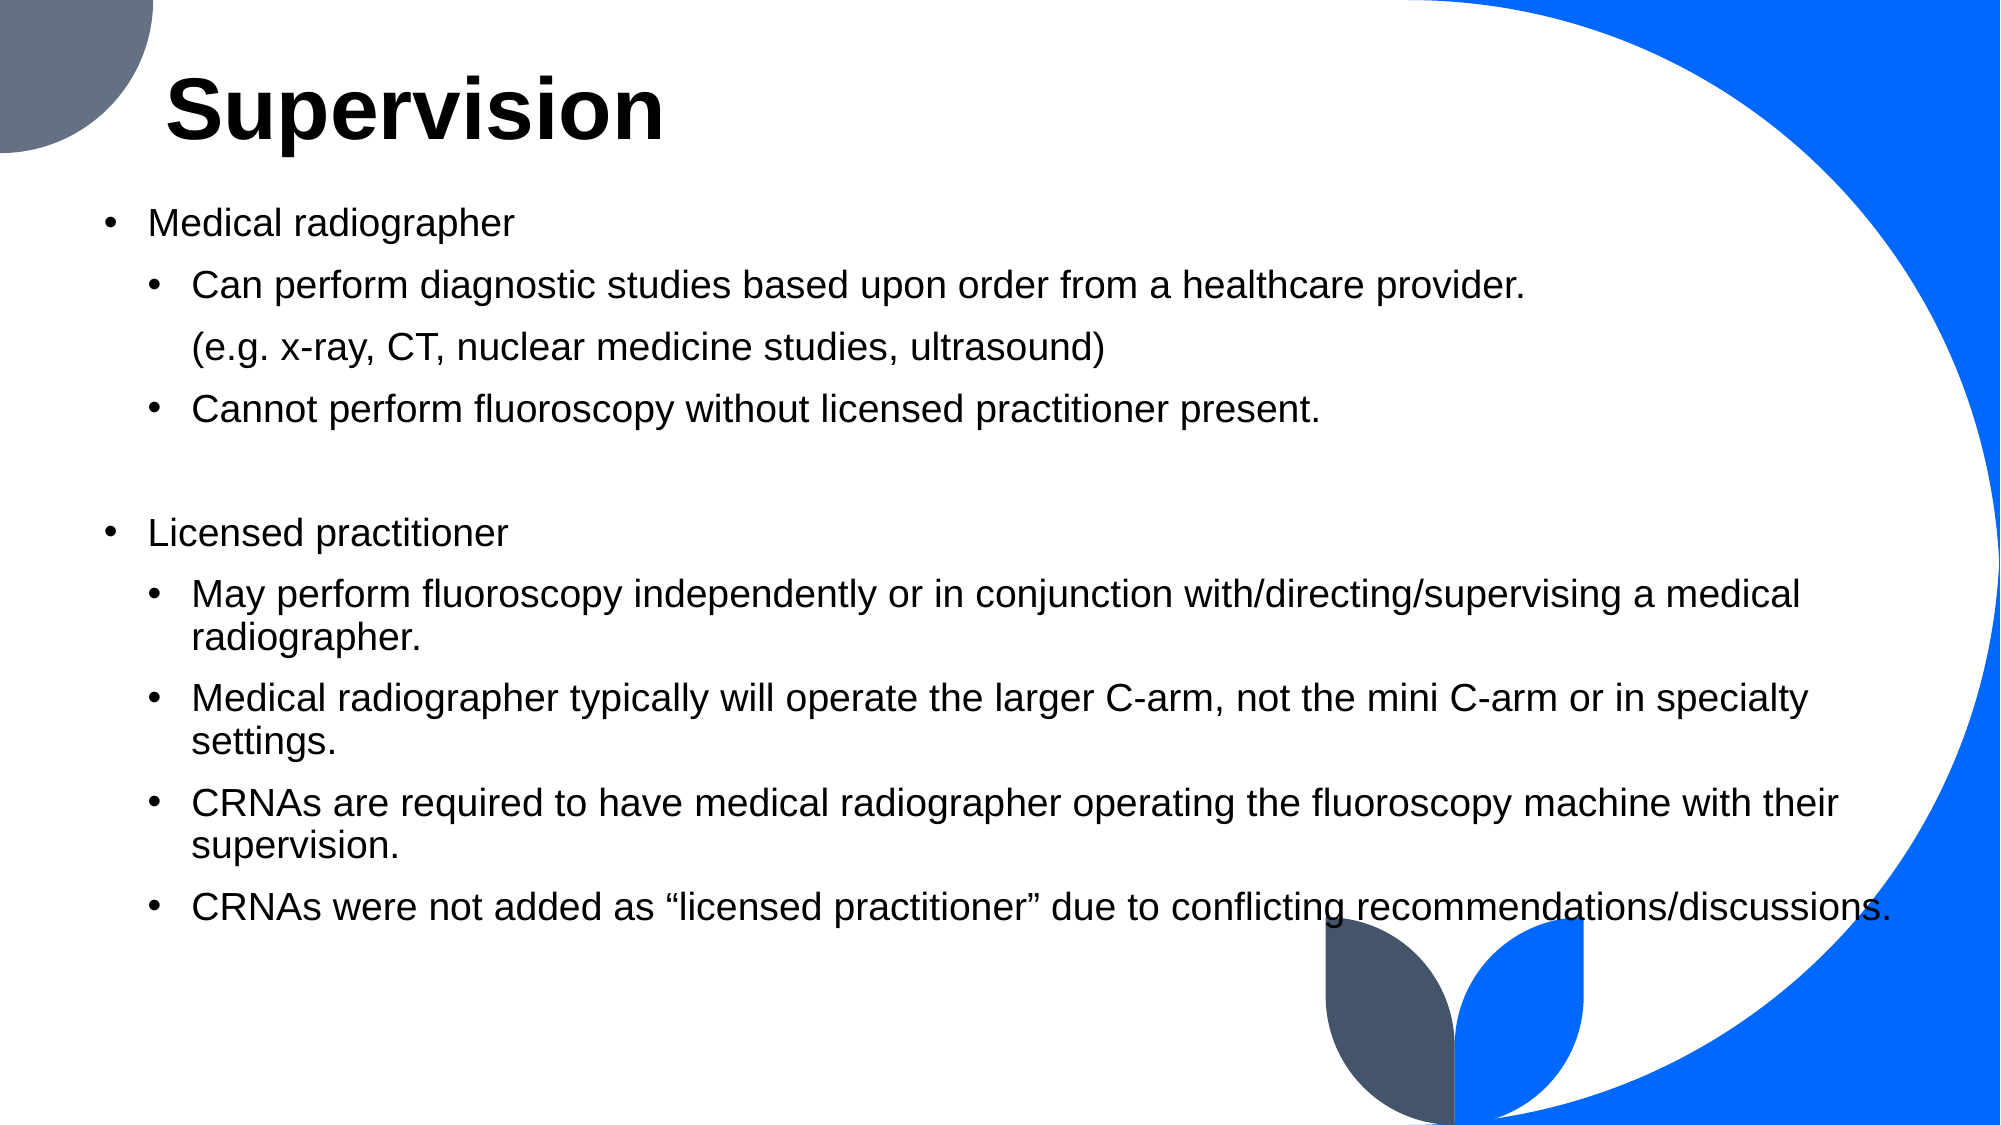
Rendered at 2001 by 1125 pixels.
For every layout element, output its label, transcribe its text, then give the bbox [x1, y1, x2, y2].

list Medical radiographer Can perform diagnostic studies based upon order from a healthcare provider. (e.g. x-ray, CT, nuclear medicine studies, ultrasound) Cannot perform fluoroscopy without licensed practitioner present. Licensed practitioner May perform fluoroscopy independently or in conjunction with/directing/supervising a medical radiographer. Medical radiographer typically will operate the larger C-arm, not the mini C-arm or in specialty settings. CRNAs are required to have medical radiographer operating the fluoroscopy machine with their supervision. CRNAs were not added as “licensed practitioner” due to conflicting recommendations/discussions. [89, 195, 1911, 973]
title Supervision [150, 0, 1792, 164]
